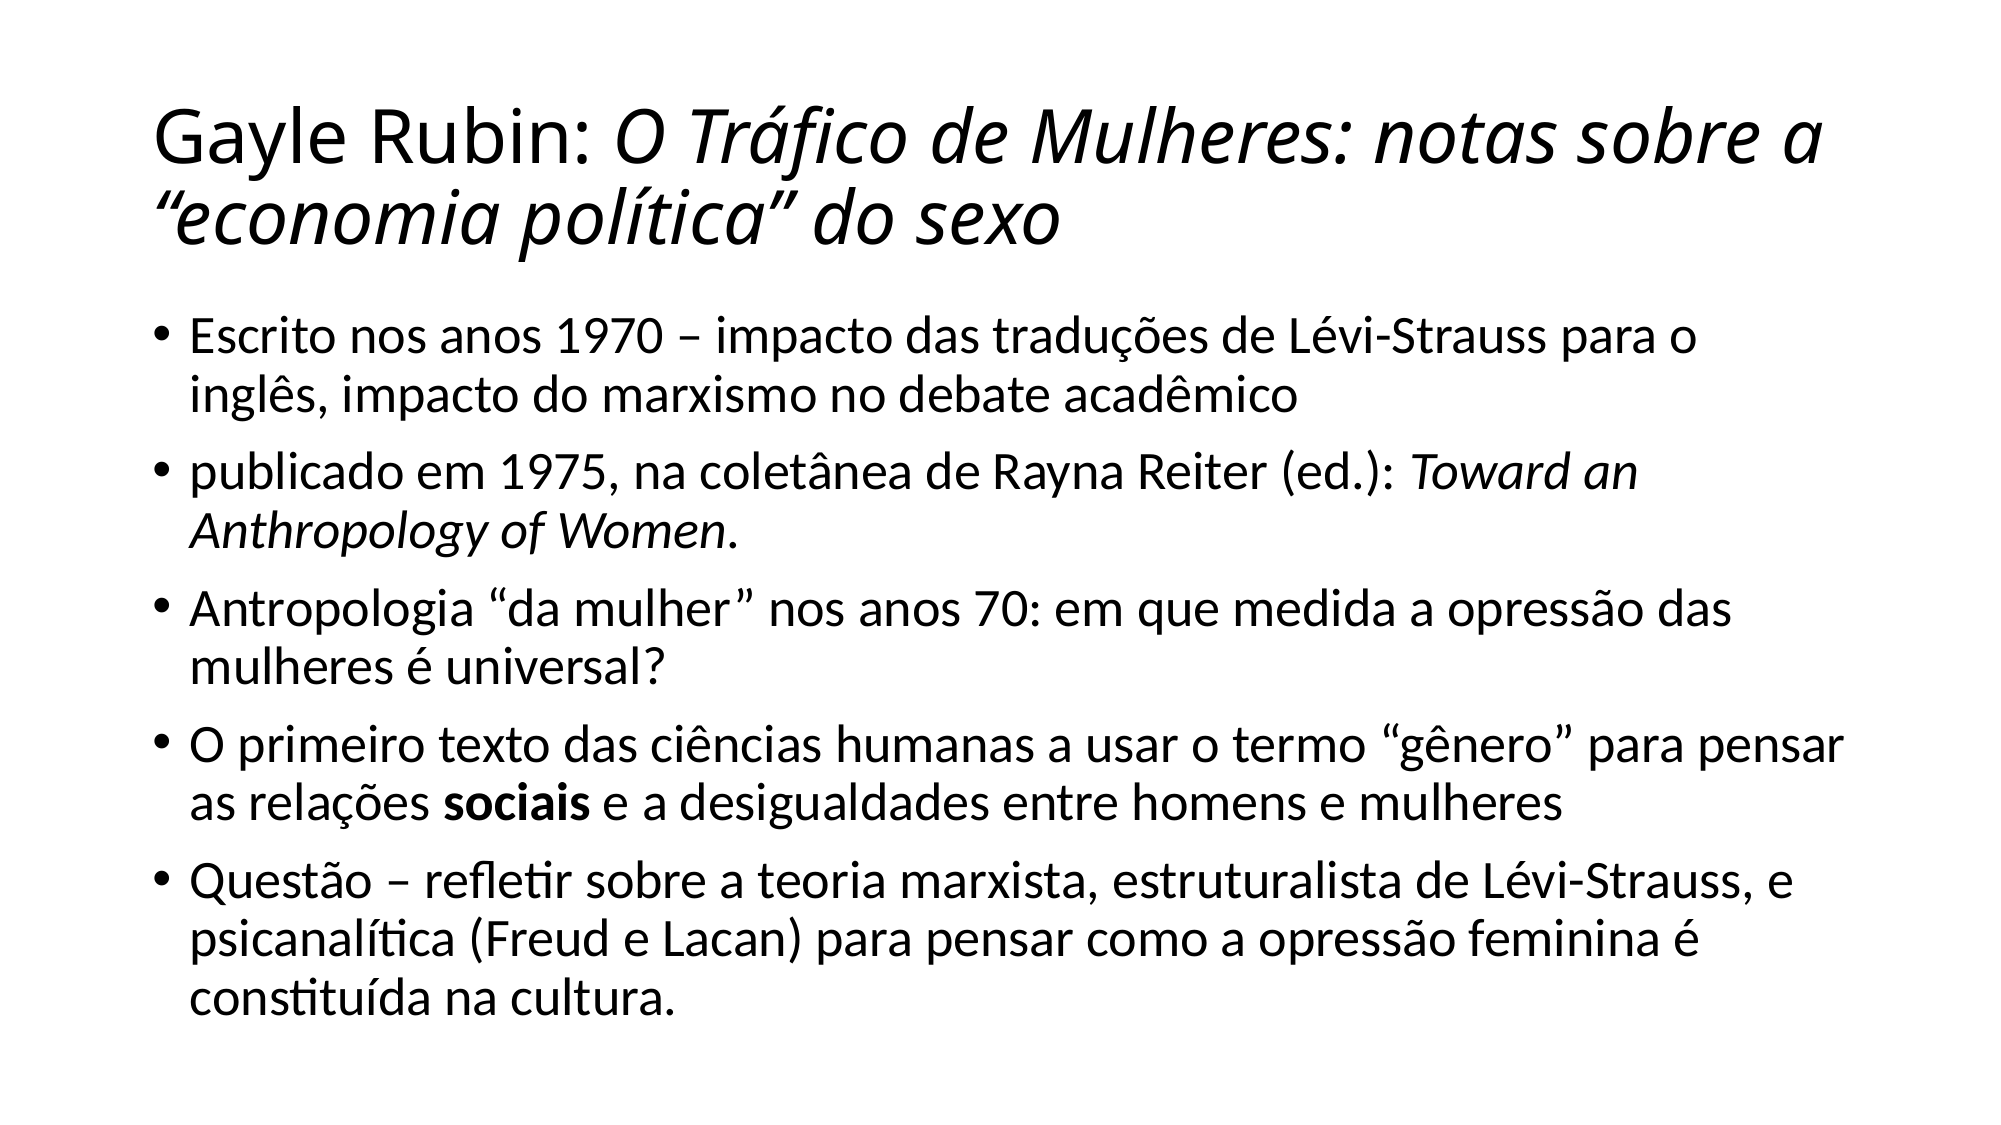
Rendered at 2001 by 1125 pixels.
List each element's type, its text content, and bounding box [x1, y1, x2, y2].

title Gayle Rubin: O Tráfico de Mulheres: notas sobre a “economia política” do sexo [137, 59, 1863, 299]
list Escrito nos anos 1970 – impacto das traduções de Lévi-Strauss para o inglês, impacto do marxismo no debate acadêmico publicado em 1975, na coletânea de Rayna Reiter (ed.): Toward an Anthropology of Women. Antropologia “da mulher” nos anos 70: em que medida a opressão das mulheres é universal? O primeiro texto das ciências humanas a usar o termo “gênero” para pensar as relações sociais e a desigualdades entre homens e mulheres Questão – refletir sobre a teoria marxista, estruturalista de Lévi-Strauss, e psicanalítica (Freud e Lacan) para pensar como a opressão feminina é constituída na cultura. [137, 299, 1863, 1042]
